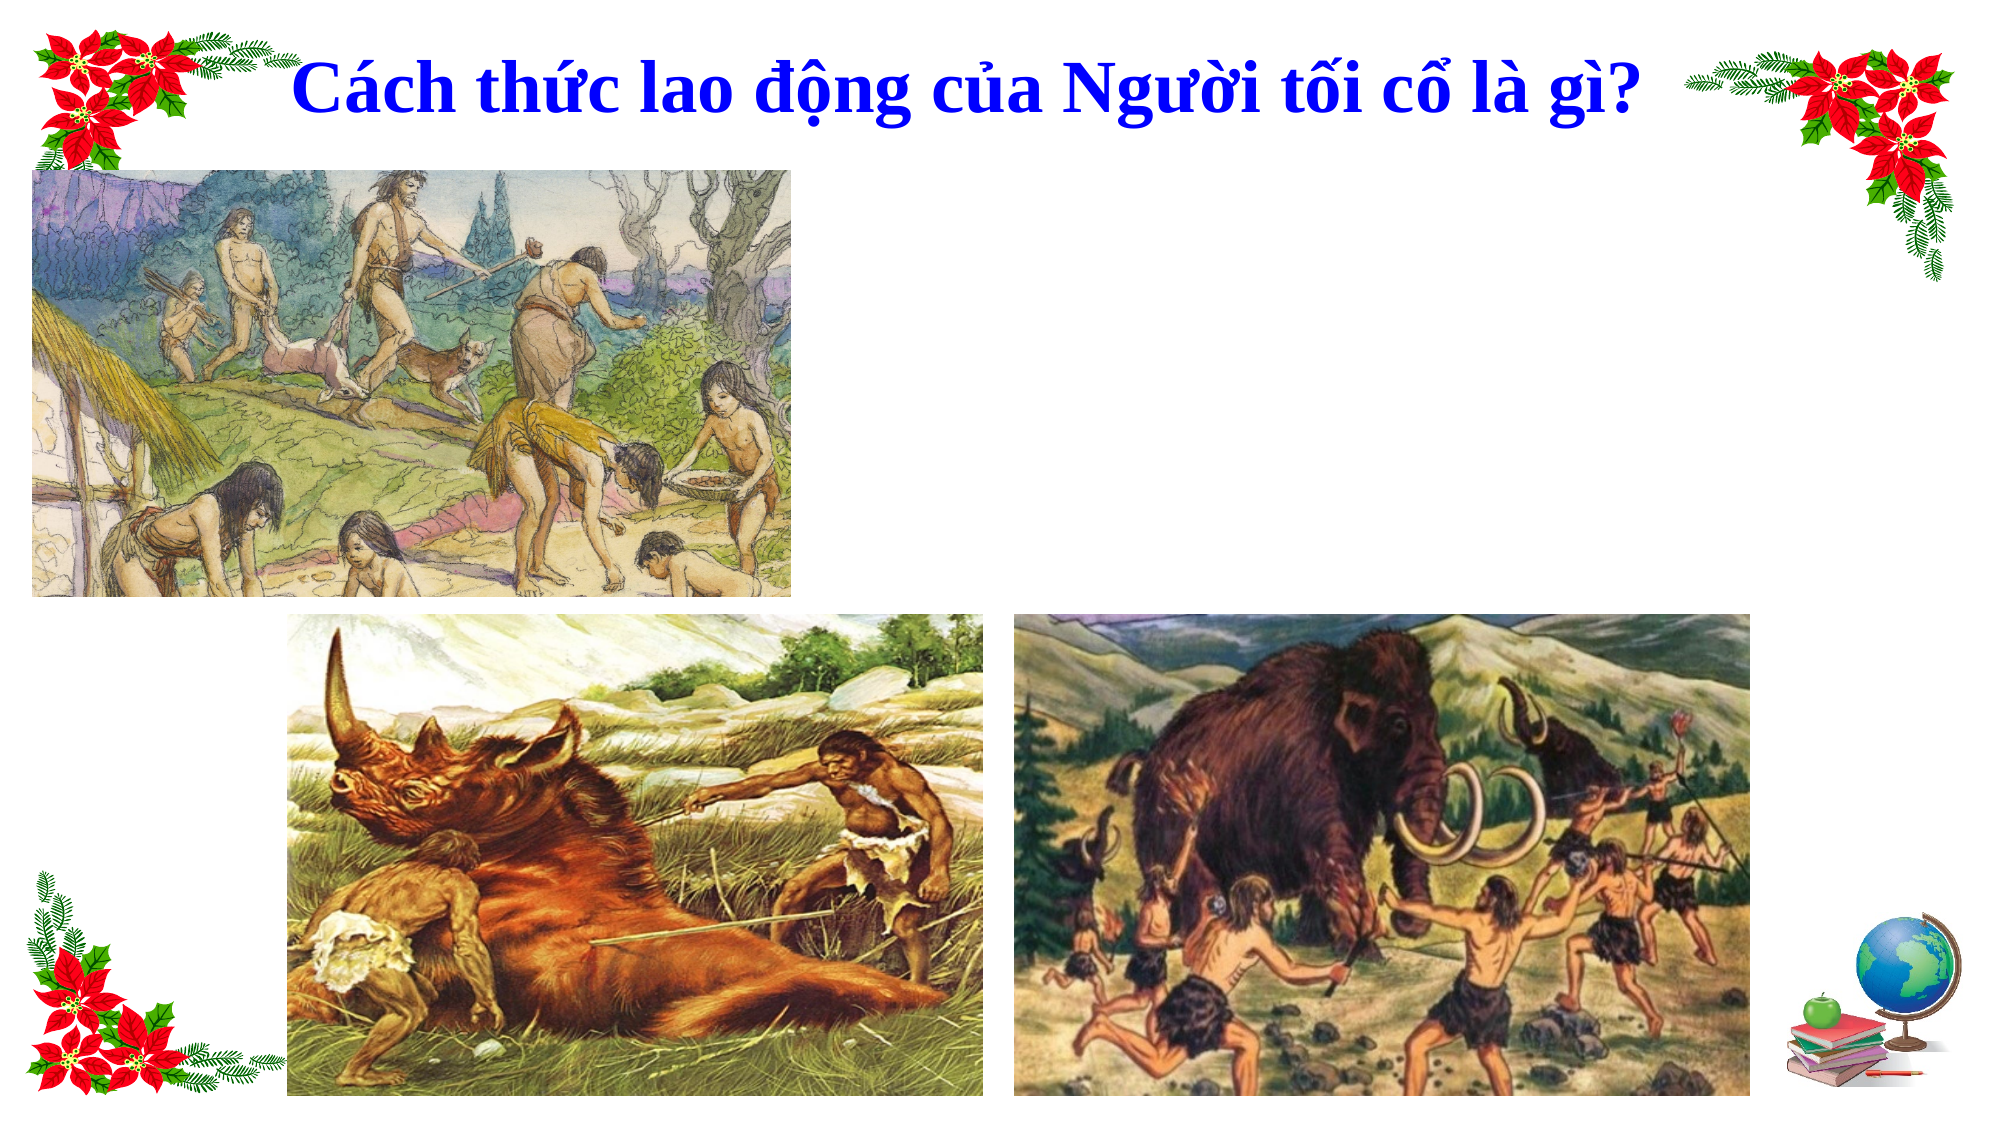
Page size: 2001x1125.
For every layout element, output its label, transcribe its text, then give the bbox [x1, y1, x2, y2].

picture [43, 852, 269, 1114]
picture [1014, 614, 1751, 1096]
picture [287, 614, 983, 1096]
picture [1702, 29, 1937, 302]
picture [32, 1, 791, 597]
picture [1787, 912, 1964, 1087]
text_box Cách thức lao động của Người tối cổ là gì? [275, 29, 1660, 135]
